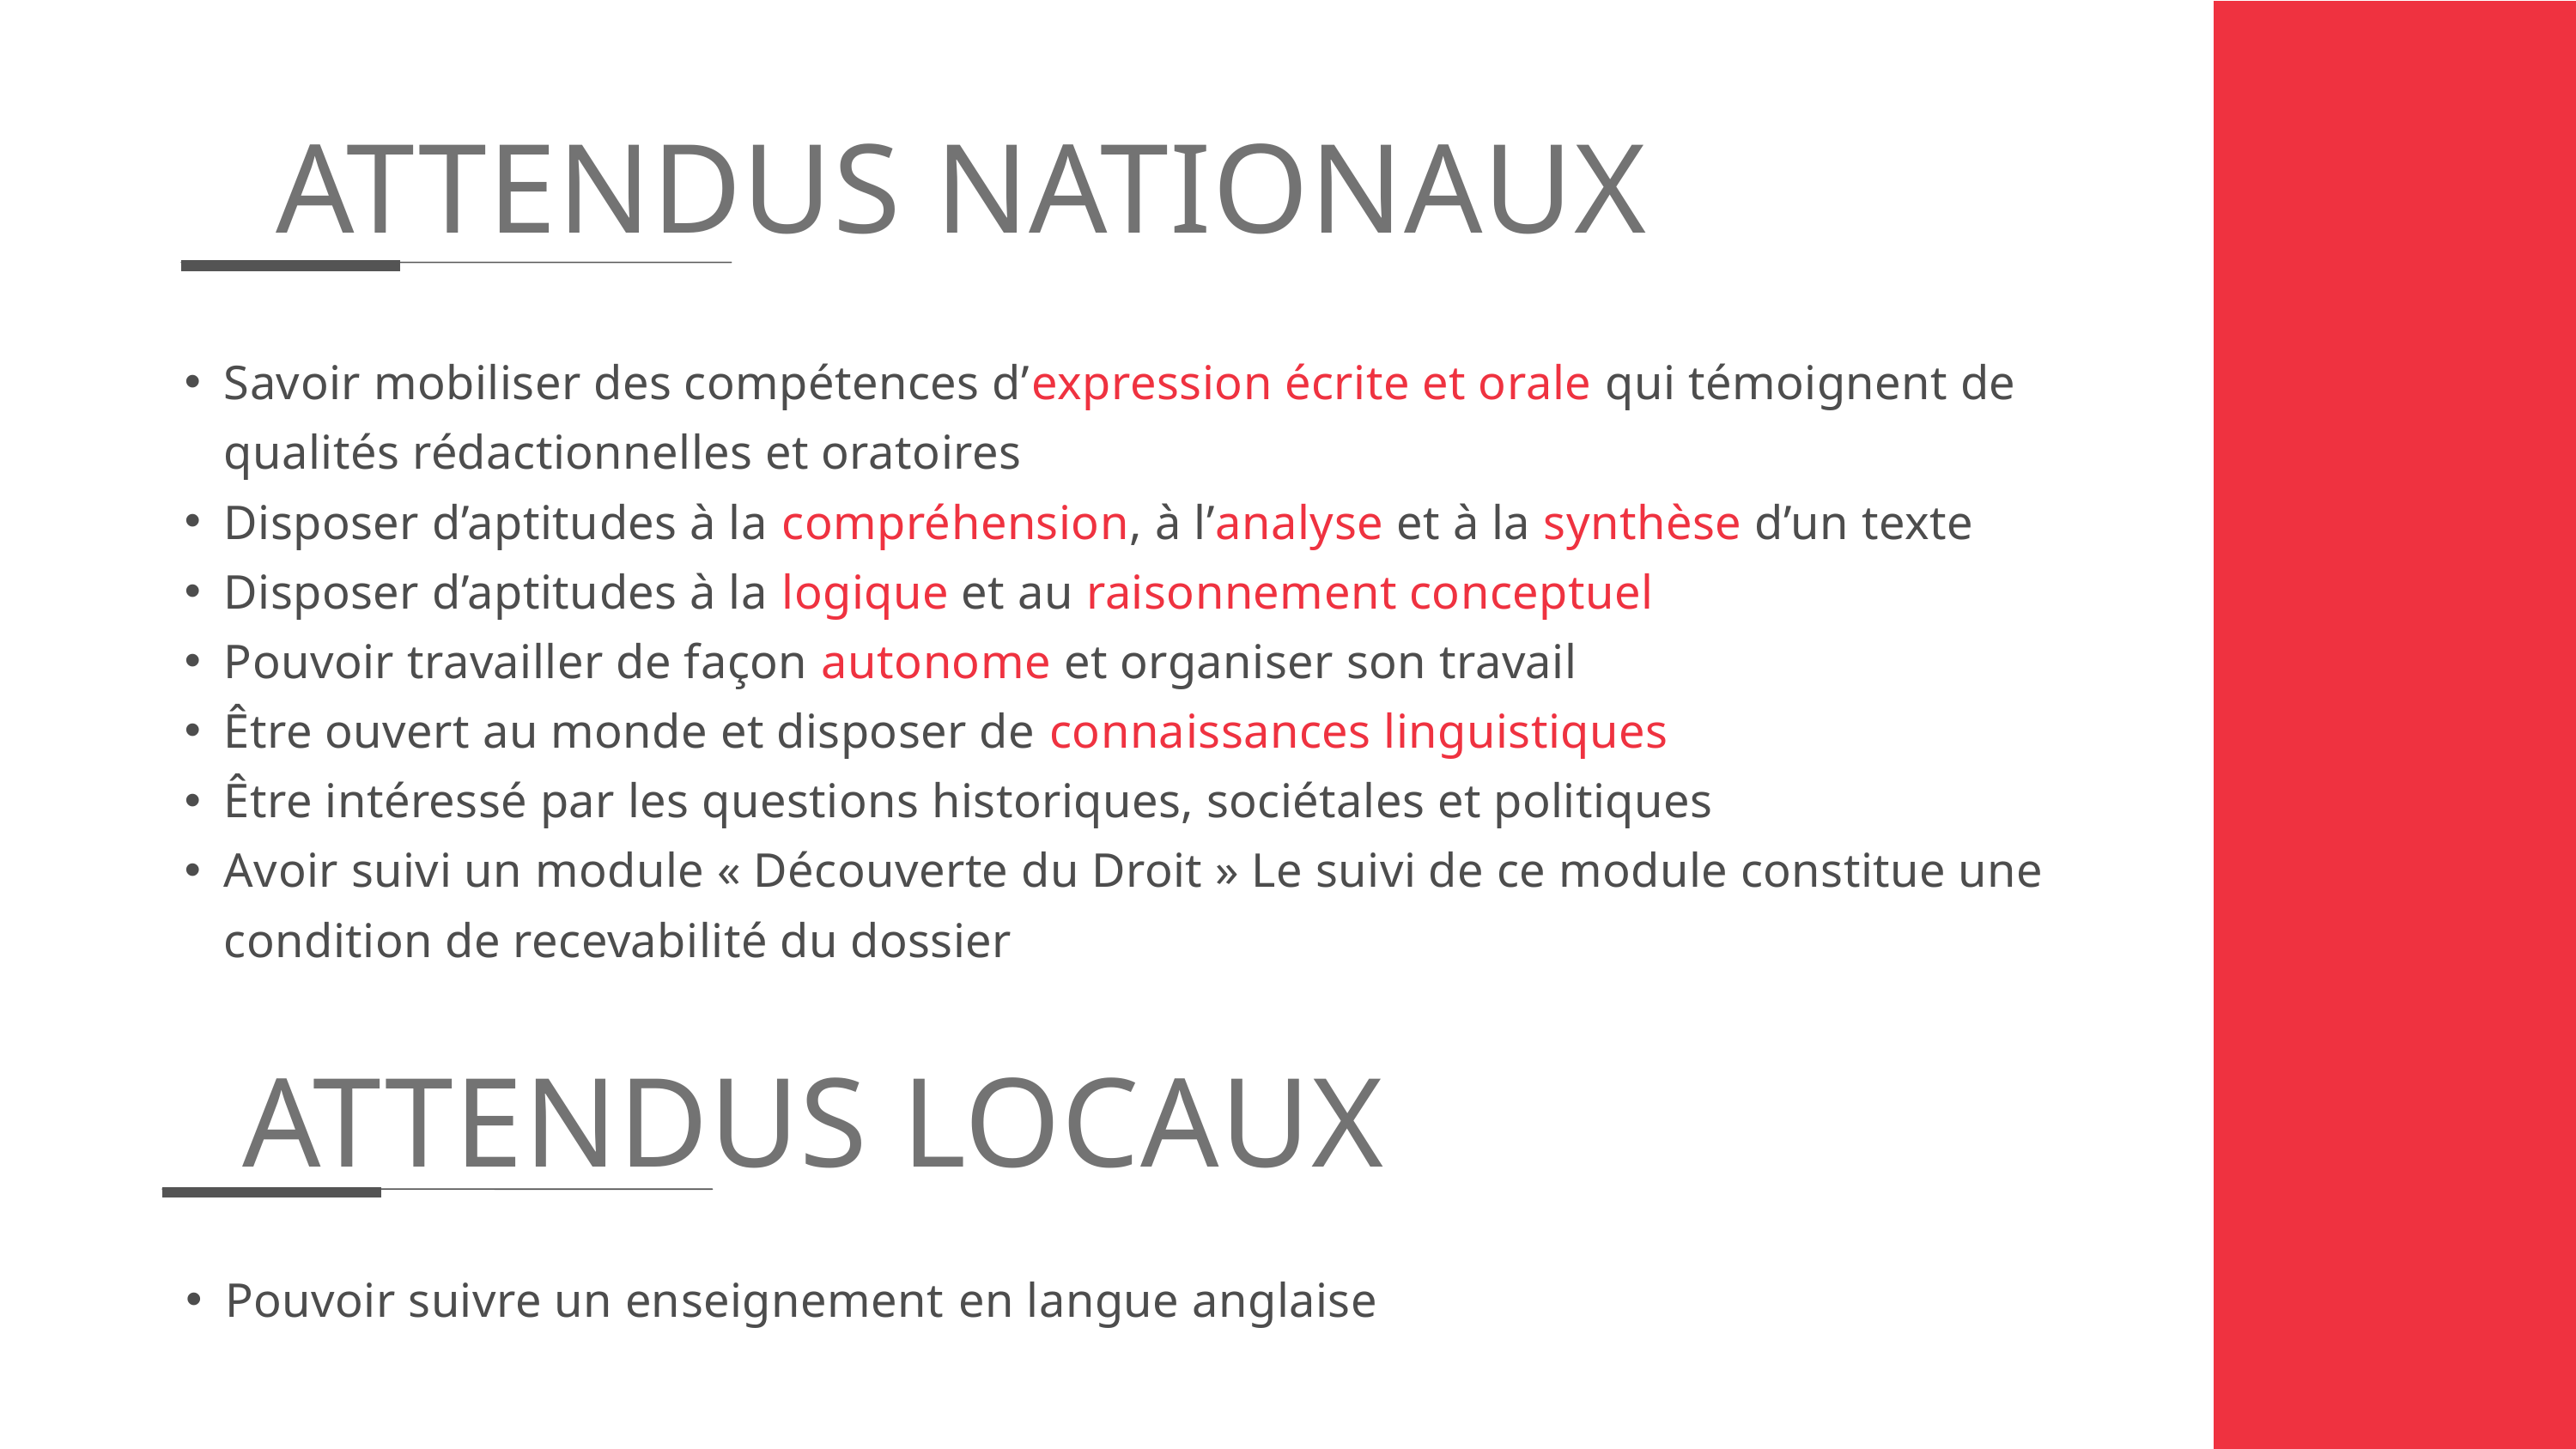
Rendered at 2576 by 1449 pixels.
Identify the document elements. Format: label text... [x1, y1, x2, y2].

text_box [180, 259, 401, 271]
text_box Pouvoir suivre un enseignement en langue anglaise [114, 1257, 1410, 1327]
text_box ATTENDUS NATIONAUX [151, 122, 1774, 258]
text_box Savoir mobiliser des compétences d’expression écrite et orale qui témoignent de qualités rédactionnelles et oratoires Disposer d’aptitudes à la compréhension, à l’analyse et à la synthèse d’un texte Disposer d’aptitudes à la logique et au raisonnement conceptuel Pouvoir travailler de façon autonome et organiser son travail Être ouvert au monde et disposer de connaissances linguistiques Être intéressé par les questions historiques, sociétales et politiques Avoir suivi un module « Découverte du Droit » Le suivi de ce module constitue une condition de recevabilité du dossier [144, 339, 2169, 967]
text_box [161, 1186, 382, 1198]
text_box ATTENDUS LOCAUX [144, 1056, 1483, 1192]
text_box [2213, 0, 2576, 1449]
